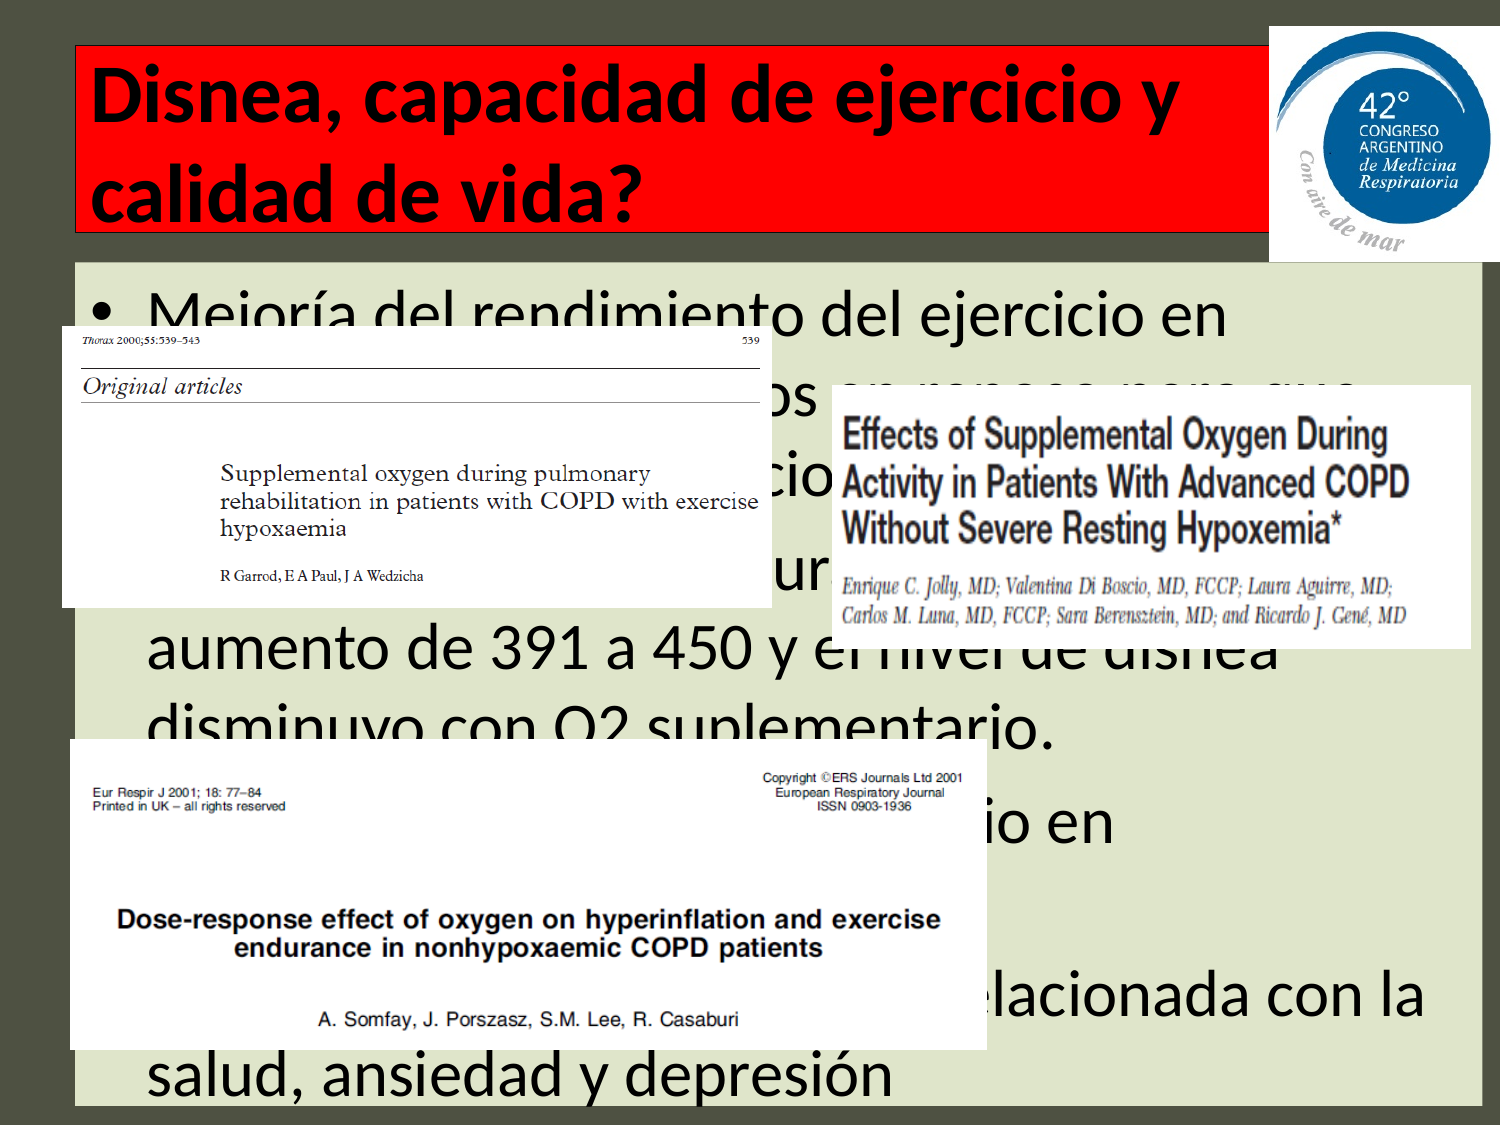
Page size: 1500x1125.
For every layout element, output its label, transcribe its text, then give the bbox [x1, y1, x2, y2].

title Disnea, capacidad de ejercicio y calidad de vida? [75, 45, 1264, 233]
picture [62, 326, 772, 609]
list Mejoría del rendimiento del ejercicio en pacientes normoxemicos en reposo pero que desaturan con el ejercicio. La distancia recorrida durante la PM6M aumento de 391 a 450 y el nivel de disnea disminuyo con O2 suplementario. Mejoría en rendimiento ejercicio en rehabilitación pulmonar Mejoría de la calidad de vida relacionada con la salud, ansiedad y depresión [75, 262, 1483, 1106]
picture [69, 739, 987, 1050]
picture [832, 385, 1471, 649]
picture [1269, 26, 1500, 262]
